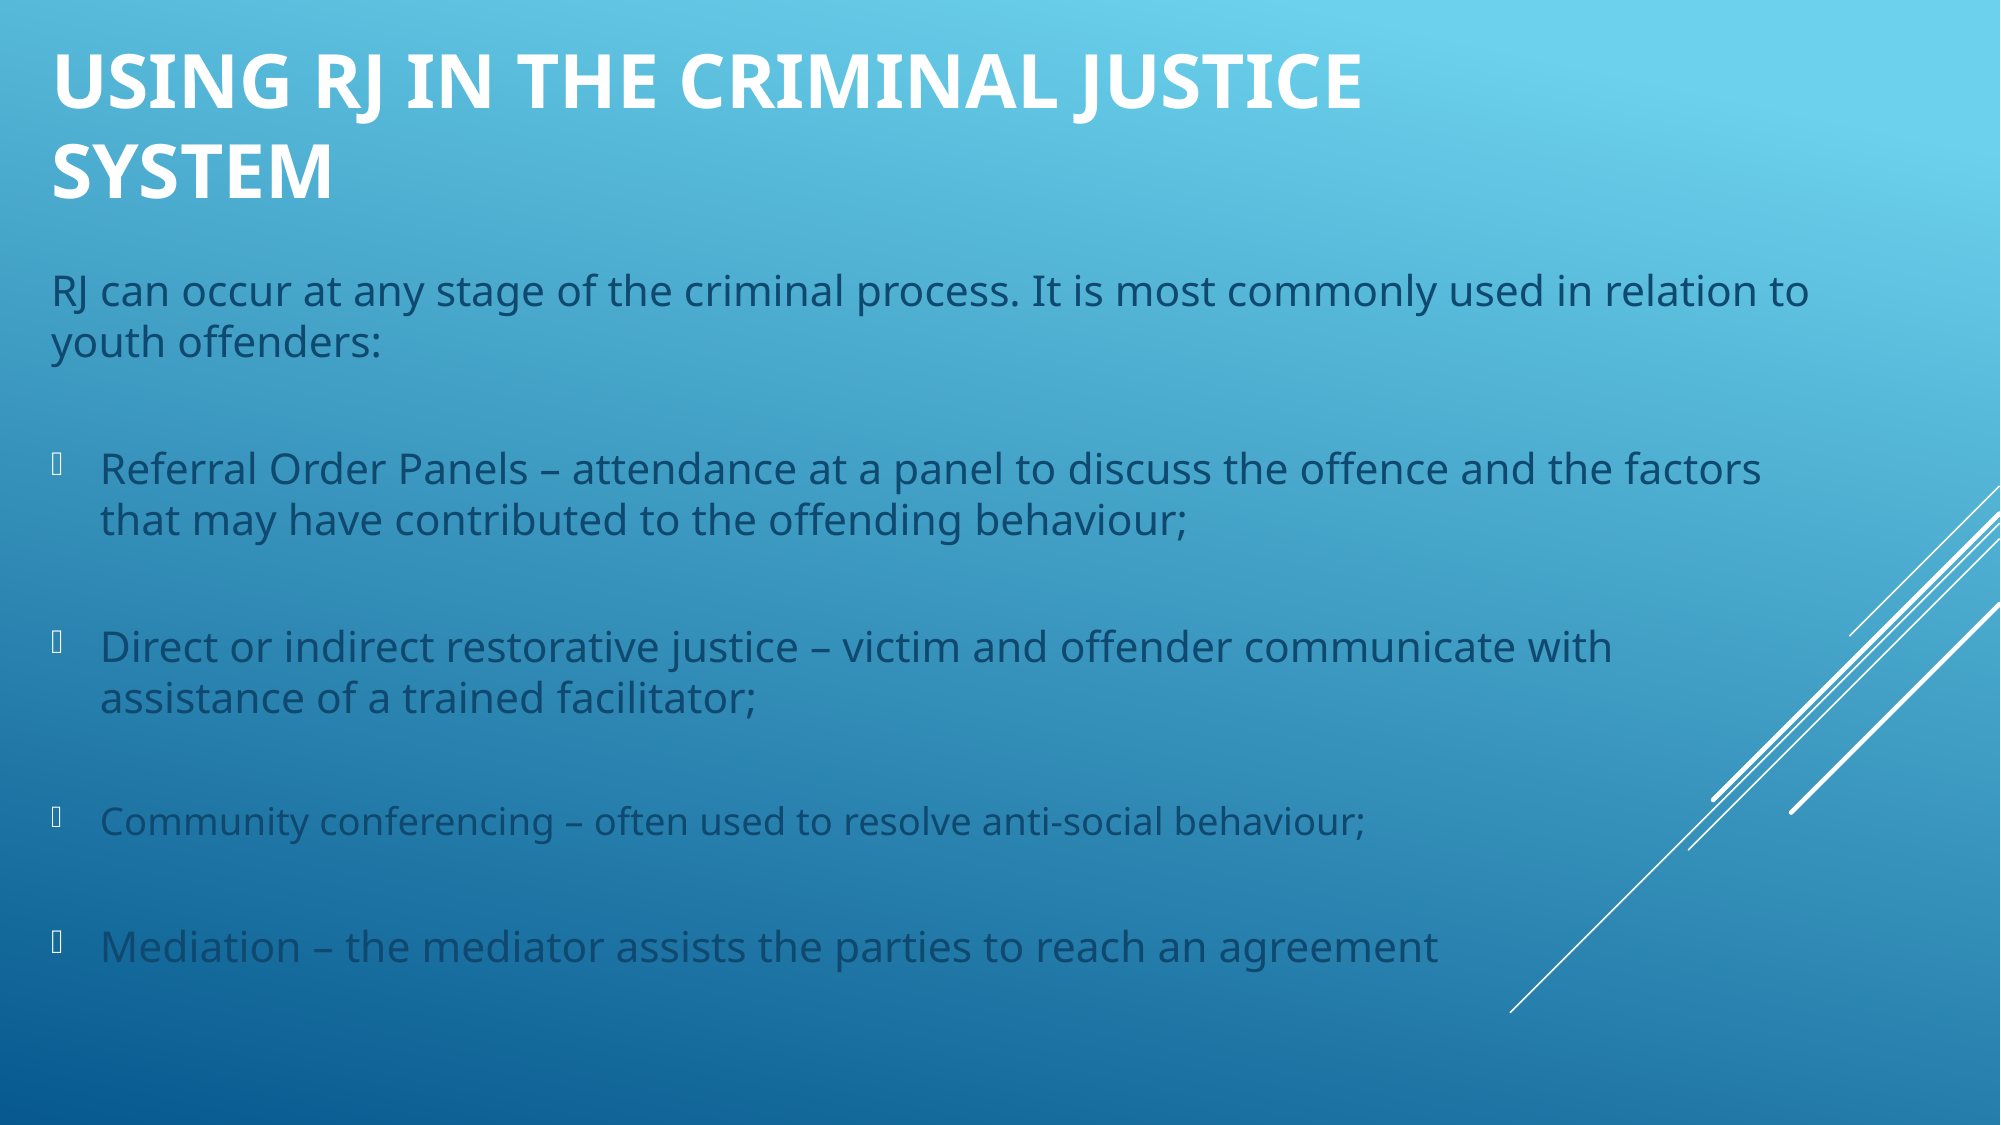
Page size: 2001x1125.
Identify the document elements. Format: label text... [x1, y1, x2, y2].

title Using RJ in the Criminal Justice System [35, 0, 1436, 247]
list RJ can occur at any stage of the criminal process. It is most commonly used in relation to youth offenders: Referral Order Panels – attendance at a panel to discuss the offence and the factors that may have contributed to the offending behaviour; Direct or indirect restorative justice – victim and offender communicate with assistance of a trained facilitator; Community conferencing – often used to resolve anti-social behaviour; Mediation – the mediator assists the parties to reach an agreement [35, 247, 1827, 1036]
